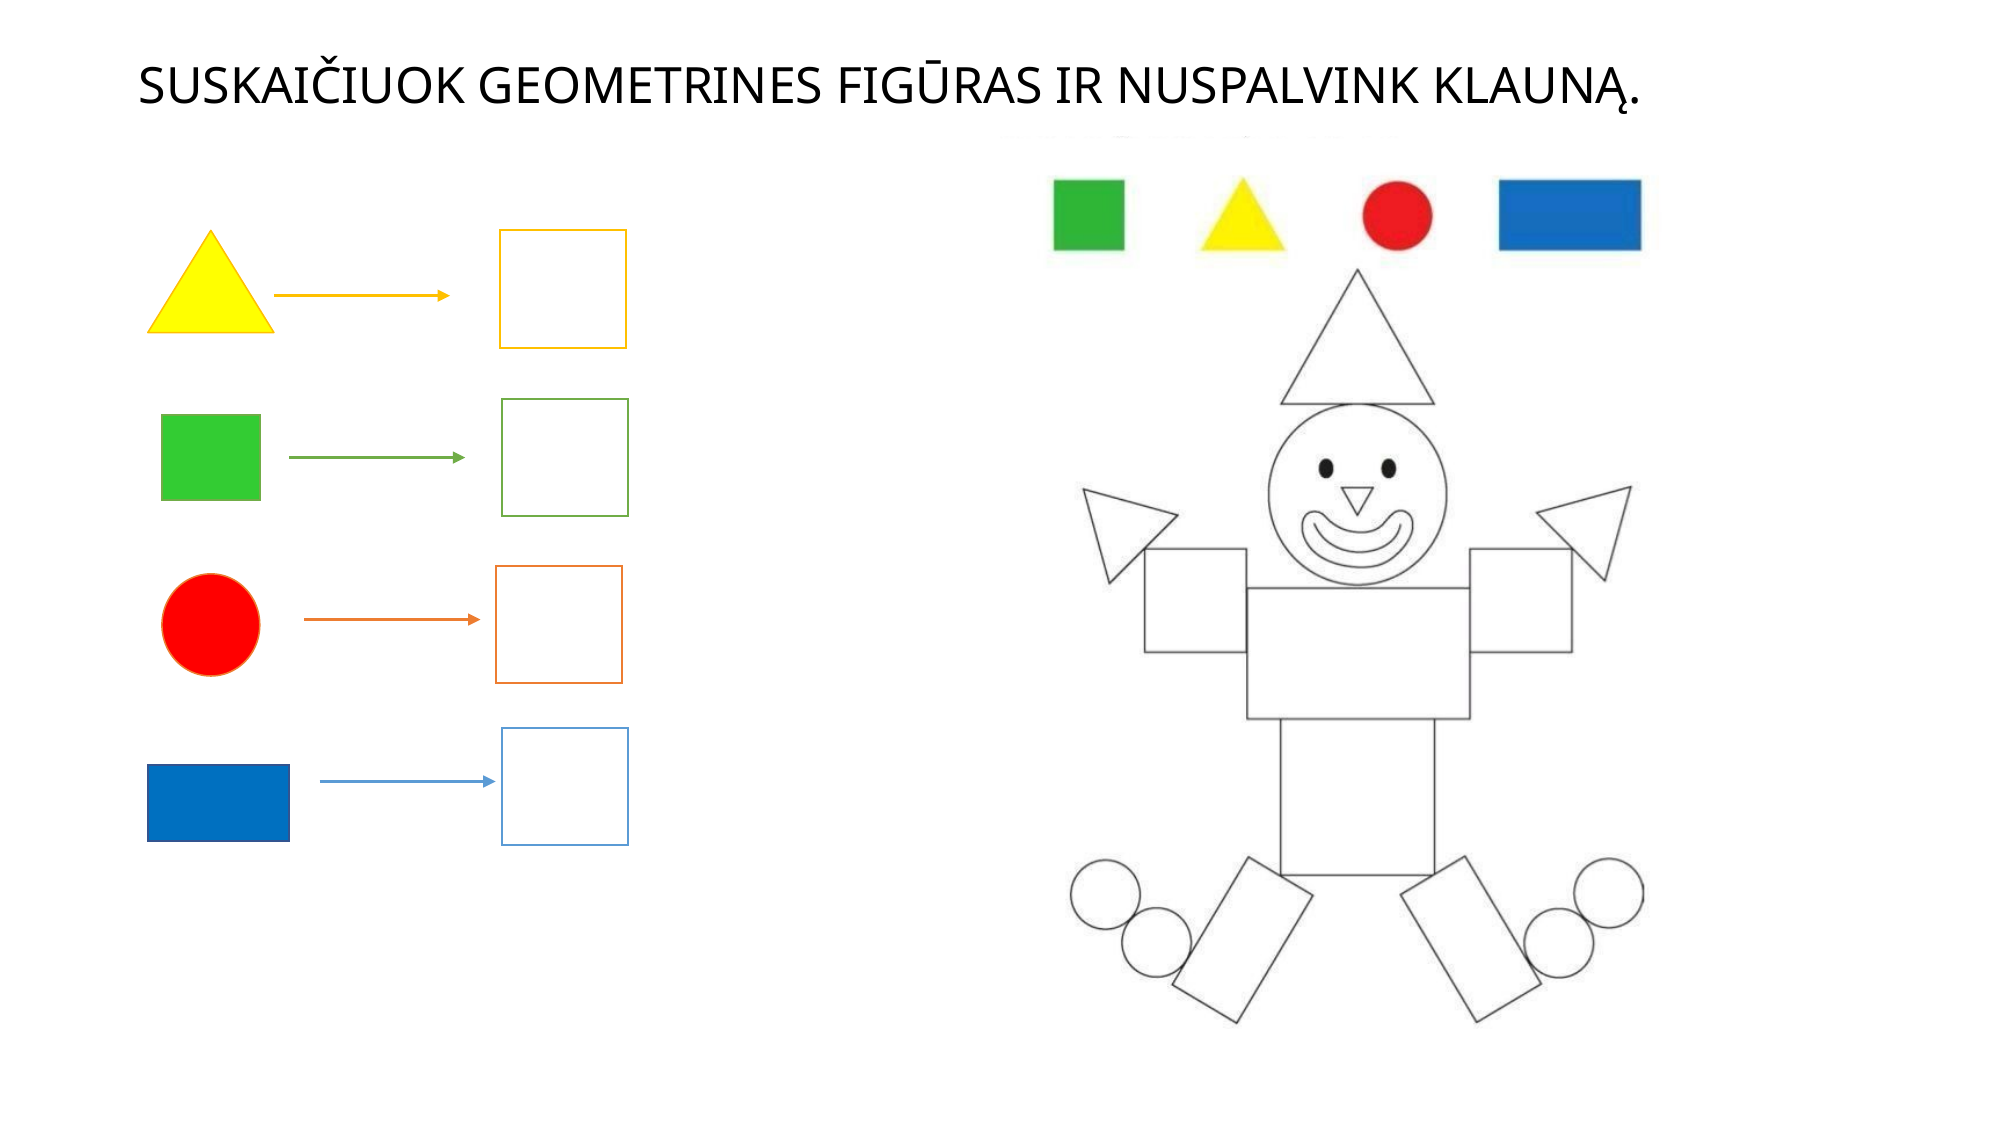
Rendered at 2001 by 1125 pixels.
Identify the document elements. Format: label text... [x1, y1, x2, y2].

text_box [161, 573, 260, 677]
text_box SUSKAIČIUOK GEOMETRINES FIGŪRAS IR NUSPALVINK KLAUNĄ. [123, 46, 1874, 122]
text_box [499, 229, 627, 349]
text_box [147, 230, 274, 333]
text_box [501, 398, 629, 517]
text_box [147, 764, 290, 842]
text_box [495, 565, 623, 684]
text_box [161, 414, 261, 501]
picture [917, 136, 1755, 1041]
text_box [501, 727, 629, 846]
